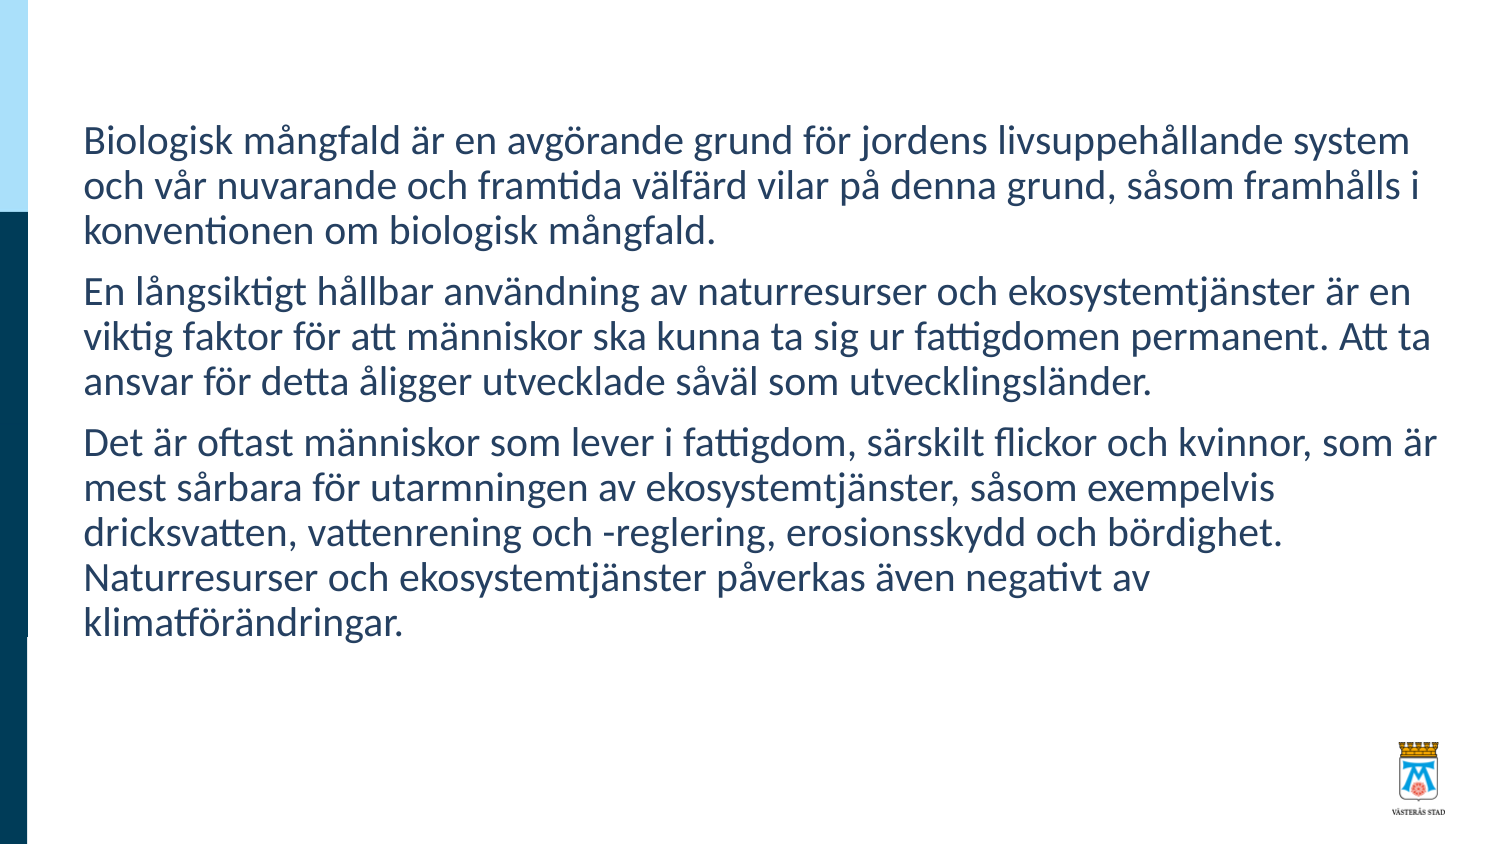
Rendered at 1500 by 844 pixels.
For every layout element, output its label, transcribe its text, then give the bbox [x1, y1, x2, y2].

picture [0, 0, 28, 211]
list Biologisk mångfald är en avgörande grund för jordens livsuppehållande system och vår nuvarande och framtida välfärd vilar på denna grund, såsom framhålls i konventionen om biologisk mångfald. En långsiktigt hållbar användning av naturresurser och ekosystemtjänster är en viktig faktor för att människor ska kunna ta sig ur fattigdomen permanent. Att ta ansvar för detta åligger utvecklade såväl som utvecklingsländer. Det är oftast människor som lever i fattigdom, särskilt flickor och kvinnor, som är mest sårbara för utarmningen av ekosystemtjänster, såsom exempelvis dricksvatten, vattenrening och -reglering, erosionsskydd och bördighet. Naturresurser och ekosystemtjänster påverkas även negativt av klimatförändringar. [83, 118, 1454, 735]
picture [1392, 742, 1445, 815]
